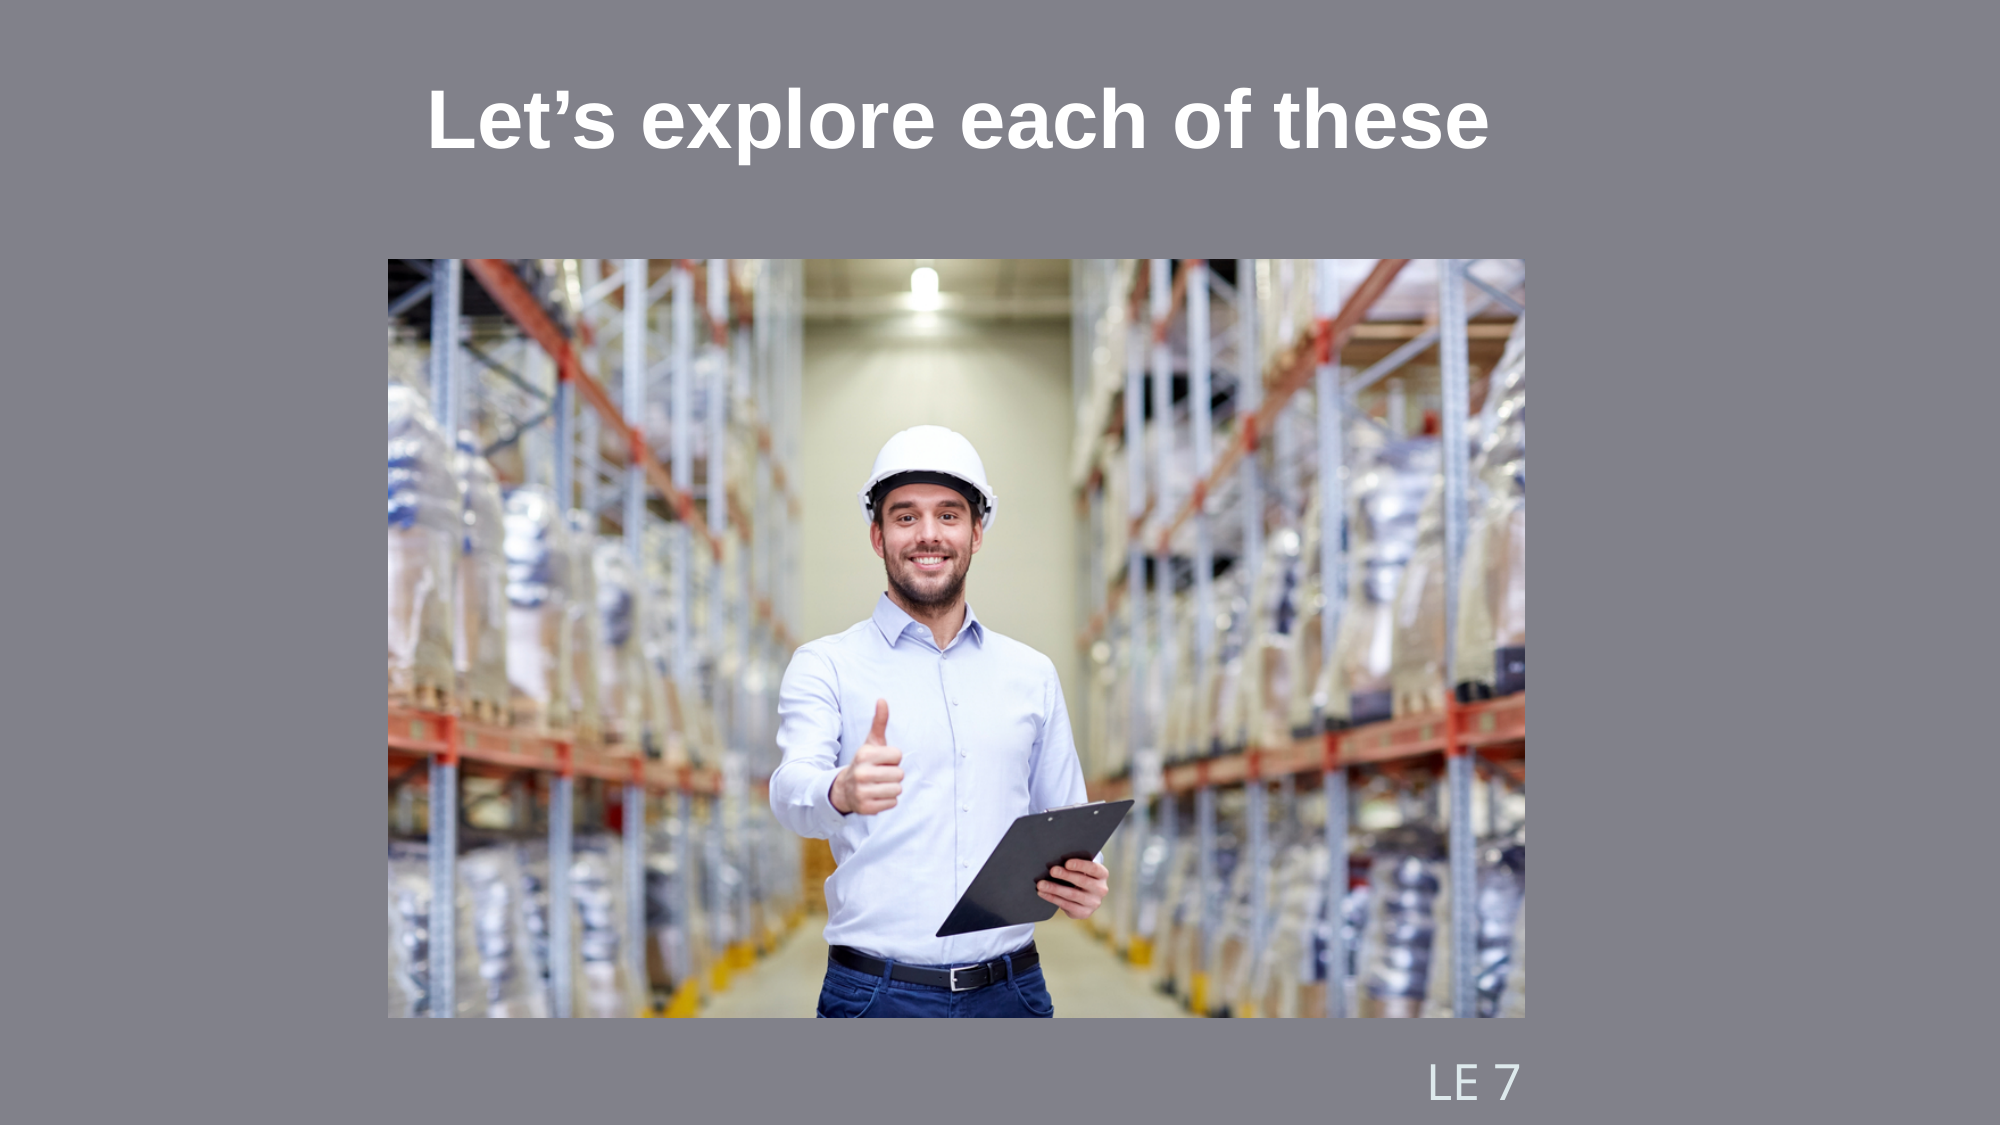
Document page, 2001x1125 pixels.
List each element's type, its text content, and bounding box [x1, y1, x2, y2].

picture [387, 259, 1525, 1018]
title Let’s explore each of these [96, 57, 1822, 234]
slide_number LE 7 [1411, 1042, 1862, 1103]
